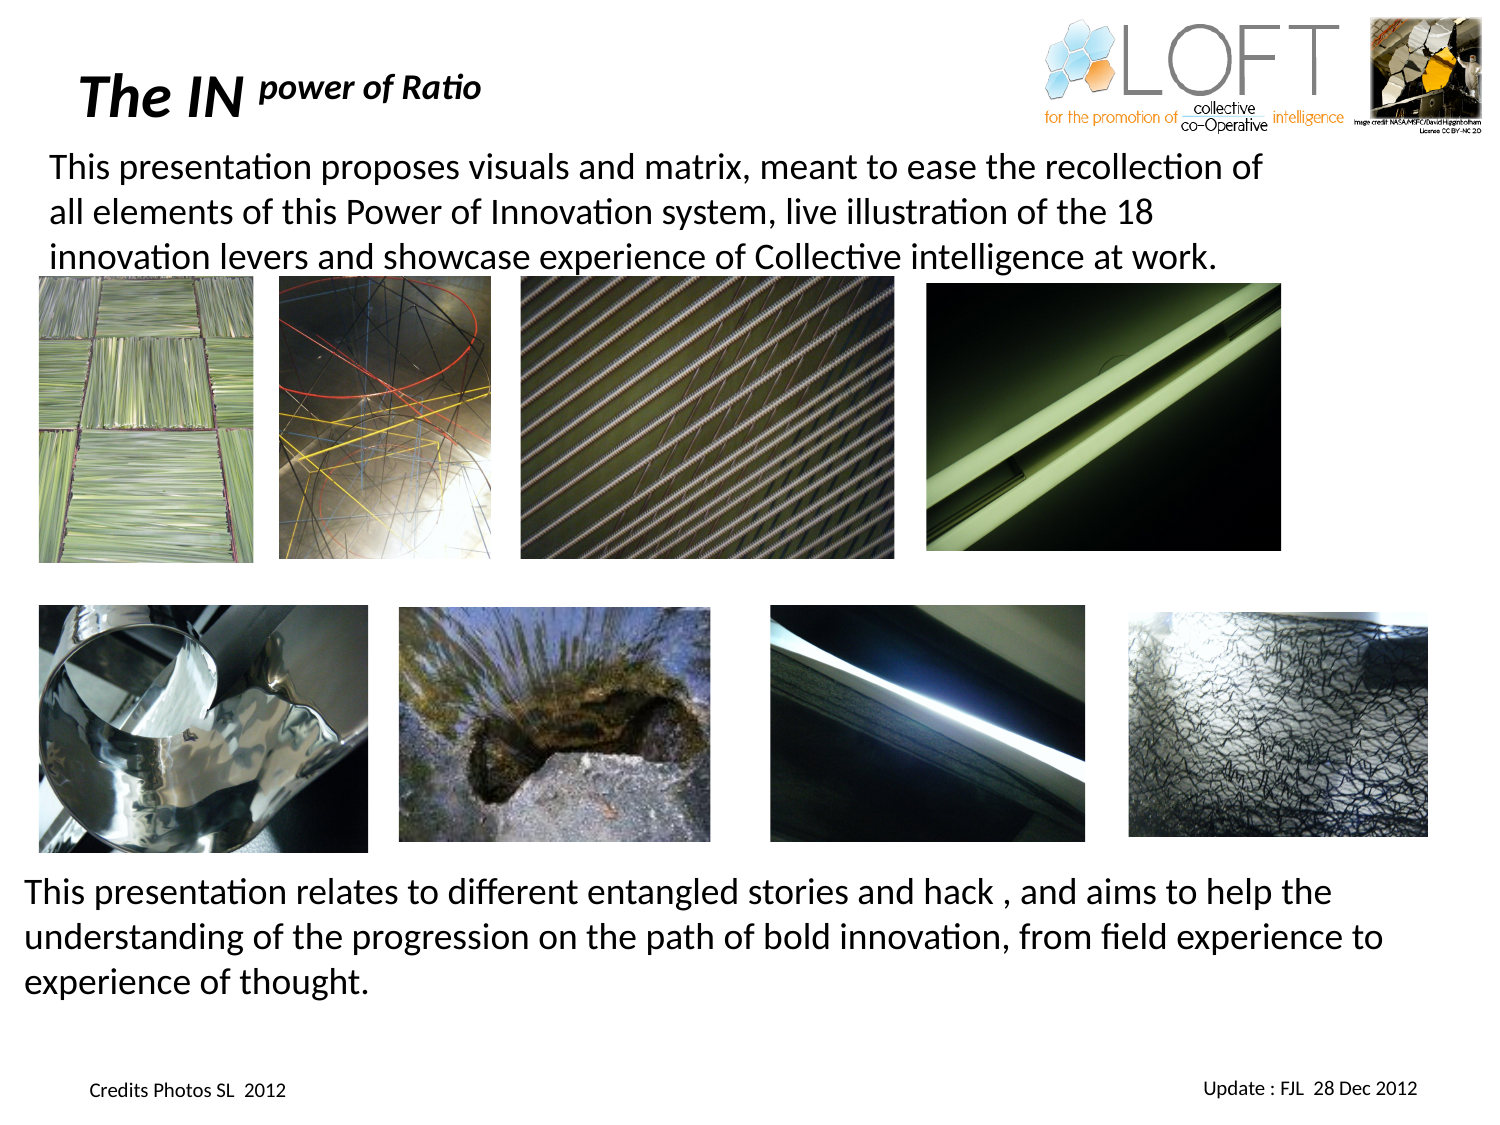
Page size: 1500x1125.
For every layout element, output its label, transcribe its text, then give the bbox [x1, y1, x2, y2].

text_box [1128, 612, 1428, 837]
text_box [38, 293, 254, 563]
text_box Update : FJL 28 Dec 2012 [1188, 1066, 1495, 1107]
text_box [770, 605, 1086, 842]
text_box Credits Photos SL 2012 [74, 1069, 314, 1110]
text_box [38, 605, 369, 852]
text_box [926, 293, 1282, 551]
text_box This presentation relates to different entangled stories and hack , and aims to help the understanding of the progression on the path of bold innovation, from field experience to experience of thought. [9, 852, 1454, 1018]
title The IN power of Ratio [38, 48, 521, 127]
text_box [1035, 12, 1490, 139]
text_box [520, 293, 895, 559]
text_box [279, 293, 491, 559]
text_box This presentation proposes visuals and matrix, meant to ease the recollection of all elements of this Power of Innovation system, live illustration of the 18 innovation levers and showcase experience of Collective intelligence at work. [34, 127, 1320, 293]
text_box [398, 607, 711, 842]
